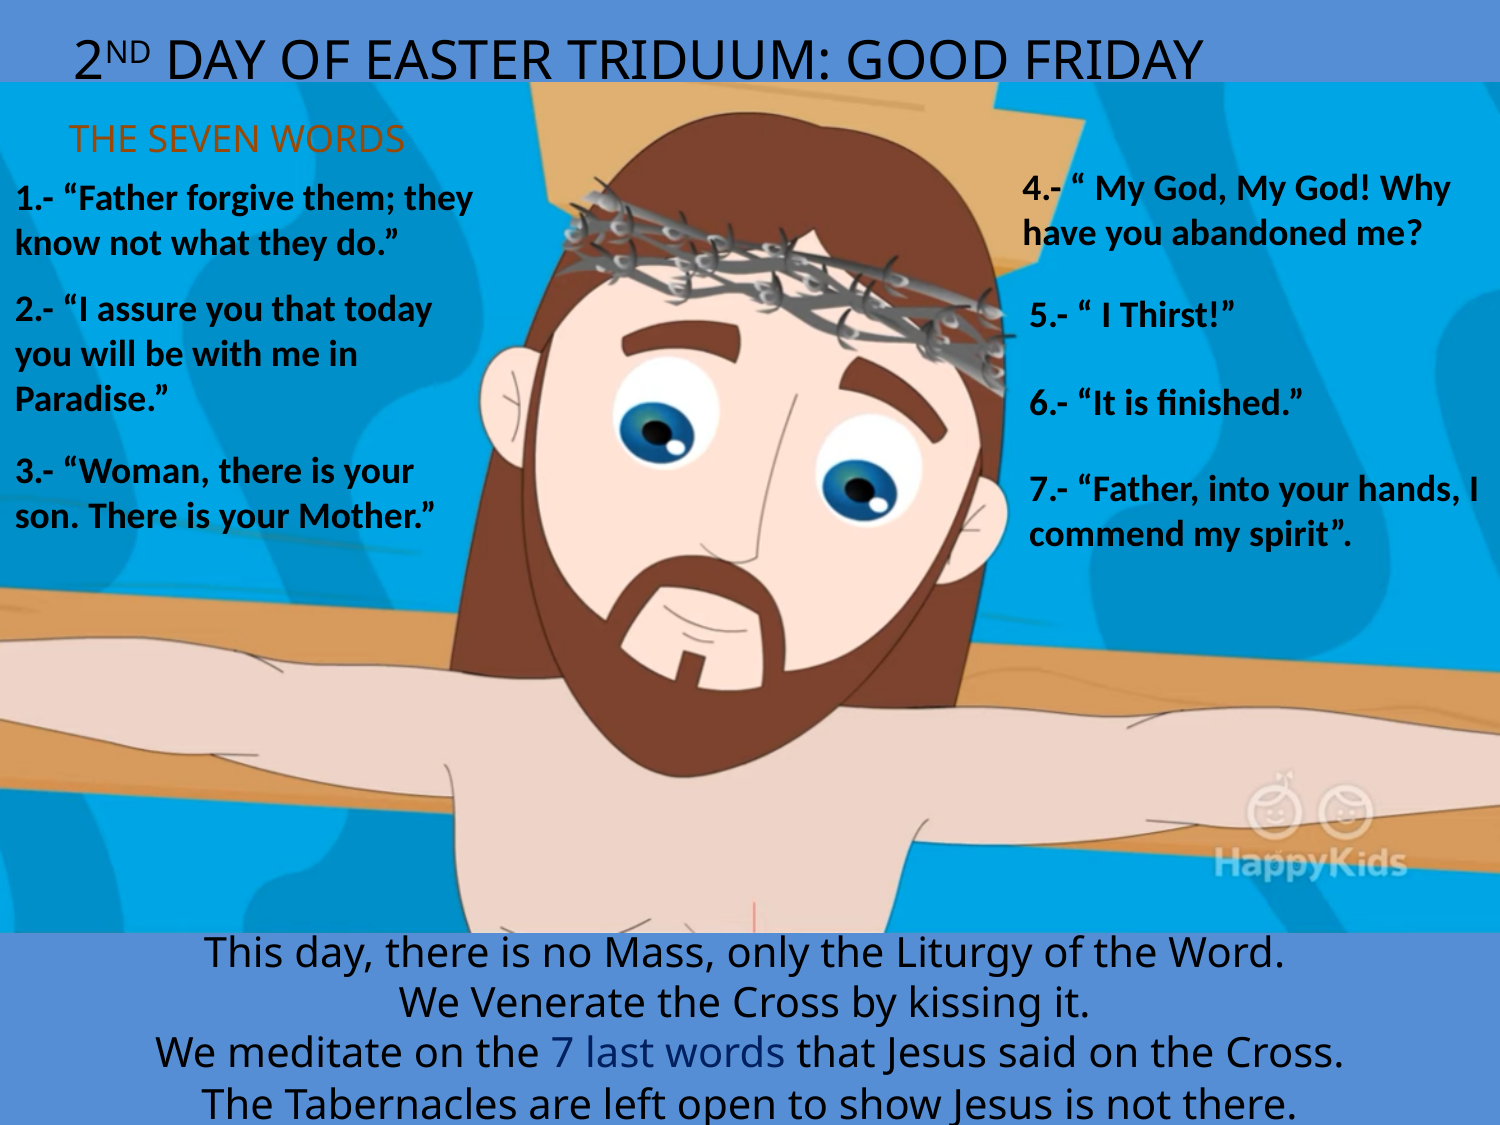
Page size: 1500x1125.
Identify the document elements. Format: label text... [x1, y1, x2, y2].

picture [368, 466, 378, 481]
picture [374, 511, 381, 527]
picture [259, 511, 266, 527]
picture [1105, 529, 1112, 545]
picture [1098, 177, 1104, 199]
picture [1213, 529, 1220, 545]
picture [129, 512, 139, 527]
picture [168, 466, 177, 482]
picture [1384, 484, 1393, 500]
text_box 2ND DAY OF EASTER TRIDUUM: GOOD FRIDAY [0, 15, 1500, 81]
picture [216, 126, 229, 151]
picture [86, 394, 94, 410]
picture [117, 511, 124, 527]
picture [118, 305, 128, 318]
picture [55, 239, 65, 254]
picture [1058, 530, 1062, 544]
picture [94, 238, 98, 250]
picture [1298, 228, 1305, 244]
picture [1424, 183, 1431, 199]
picture [1210, 398, 1219, 413]
picture [18, 310, 31, 320]
picture [338, 238, 347, 254]
picture [404, 304, 412, 320]
picture [101, 193, 110, 209]
picture [349, 230, 353, 254]
picture [338, 194, 343, 208]
picture [333, 511, 348, 526]
picture [281, 238, 288, 254]
picture [209, 238, 215, 254]
picture [225, 238, 234, 254]
picture [110, 503, 114, 527]
picture [212, 511, 253, 534]
picture [1225, 529, 1238, 550]
picture [1232, 398, 1239, 414]
picture [121, 126, 135, 151]
picture [278, 194, 283, 208]
picture [151, 233, 160, 254]
picture [294, 239, 304, 254]
picture [34, 349, 49, 364]
picture [358, 238, 374, 253]
picture [151, 466, 158, 482]
picture [359, 304, 375, 319]
picture [241, 466, 248, 482]
picture [113, 466, 129, 481]
picture [375, 193, 382, 209]
picture [200, 194, 205, 208]
picture [386, 512, 391, 526]
picture [1297, 177, 1316, 199]
picture [1130, 479, 1138, 500]
picture [439, 195, 444, 208]
picture [325, 299, 334, 320]
picture [1188, 398, 1194, 414]
picture [1136, 229, 1140, 243]
picture [1203, 529, 1210, 545]
picture [1436, 183, 1445, 205]
picture [1216, 228, 1225, 244]
picture [1417, 175, 1421, 199]
picture [136, 193, 143, 209]
picture [291, 349, 298, 365]
picture [1191, 184, 1195, 198]
picture [272, 126, 303, 151]
picture [254, 467, 264, 482]
picture [1406, 484, 1413, 500]
picture [119, 238, 126, 254]
picture [1109, 177, 1123, 199]
picture [1150, 484, 1157, 500]
picture [1165, 189, 1175, 199]
picture [1251, 228, 1259, 244]
picture [60, 511, 67, 527]
picture [312, 238, 325, 259]
picture [1121, 304, 1137, 326]
picture [1267, 529, 1271, 551]
picture [0, 81, 1500, 933]
picture [252, 349, 259, 365]
picture [308, 125, 331, 152]
picture [1159, 390, 1174, 414]
picture [210, 349, 218, 365]
picture [18, 472, 31, 482]
picture [1382, 177, 1392, 199]
picture [312, 516, 319, 524]
picture [1319, 484, 1325, 500]
picture [326, 193, 333, 209]
picture [1238, 228, 1245, 244]
picture [1225, 390, 1229, 414]
picture [172, 126, 186, 151]
picture [1125, 229, 1135, 244]
picture [1178, 228, 1187, 244]
picture [1227, 484, 1234, 500]
picture [1084, 529, 1092, 545]
picture [308, 541, 343, 545]
picture [150, 126, 166, 152]
picture [1419, 484, 1427, 500]
picture [130, 395, 140, 410]
picture [1130, 183, 1139, 205]
picture [1271, 229, 1275, 243]
picture [1096, 478, 1108, 500]
picture [1311, 229, 1321, 244]
picture [1047, 530, 1057, 545]
picture [1146, 228, 1152, 244]
picture [288, 296, 292, 320]
picture [18, 511, 27, 526]
picture [1368, 484, 1374, 500]
picture [239, 511, 254, 526]
picture [269, 193, 273, 203]
picture [1035, 484, 1043, 499]
picture [1031, 530, 1040, 545]
picture [1389, 229, 1399, 244]
picture [225, 304, 241, 319]
picture [20, 187, 31, 209]
picture [81, 460, 92, 482]
picture [261, 233, 269, 254]
picture [1376, 228, 1383, 244]
picture [1148, 310, 1155, 326]
picture [1180, 184, 1190, 199]
picture [427, 193, 434, 209]
picture [115, 188, 123, 209]
picture [1032, 478, 1046, 483]
picture [155, 349, 162, 365]
picture [1128, 530, 1133, 544]
picture [181, 305, 191, 320]
picture [1200, 228, 1207, 244]
picture [367, 503, 371, 527]
picture [17, 349, 30, 370]
picture [311, 304, 320, 320]
picture [190, 511, 209, 528]
picture [235, 204, 247, 212]
picture [40, 394, 49, 410]
picture [1361, 476, 1365, 500]
picture [260, 193, 265, 205]
picture [1263, 398, 1272, 414]
picture [132, 238, 147, 253]
picture [1239, 479, 1248, 500]
picture [1105, 393, 1113, 414]
picture [346, 466, 355, 488]
picture [1394, 177, 1411, 199]
picture [363, 467, 368, 481]
picture [319, 185, 323, 209]
picture [406, 188, 415, 209]
picture [1250, 188, 1257, 196]
picture [458, 193, 467, 215]
picture [1108, 228, 1117, 250]
picture [390, 296, 394, 320]
picture [82, 187, 94, 209]
picture [1439, 485, 1449, 499]
picture [1411, 220, 1420, 228]
picture [1429, 476, 1433, 500]
picture [1352, 175, 1356, 199]
picture [353, 506, 361, 527]
picture [43, 512, 47, 526]
picture [1309, 485, 1313, 499]
picture [1257, 177, 1265, 199]
picture [190, 466, 197, 482]
picture [1252, 530, 1262, 544]
picture [1163, 485, 1173, 500]
picture [221, 461, 229, 482]
picture [1080, 229, 1085, 243]
picture [1330, 228, 1338, 244]
picture [1136, 398, 1146, 412]
picture [32, 512, 42, 527]
picture [22, 298, 31, 308]
picture [161, 512, 166, 526]
picture [129, 185, 133, 209]
picture [18, 388, 32, 410]
picture [417, 304, 430, 325]
picture [1167, 529, 1176, 545]
picture [1116, 484, 1124, 499]
picture [237, 126, 256, 151]
picture [387, 126, 403, 152]
picture [1197, 305, 1206, 326]
picture [1281, 484, 1290, 506]
picture [379, 304, 388, 320]
picture [1174, 237, 1180, 244]
text_box This day, there is no Mass, only the Liturgy of the Word. We Venerate the Cross by kissing it. We meditate on the 7 last words that Jesus said on the Cross. [0, 939, 1500, 1070]
picture [1033, 304, 1044, 314]
picture [302, 505, 312, 527]
picture [102, 349, 106, 361]
picture [208, 304, 221, 325]
picture [239, 233, 248, 254]
picture [115, 394, 125, 408]
picture [189, 186, 197, 209]
picture [1155, 529, 1162, 545]
picture [361, 126, 382, 151]
picture [286, 467, 296, 482]
picture [1321, 184, 1326, 198]
picture [1252, 484, 1267, 499]
picture [338, 126, 355, 151]
picture [90, 505, 105, 527]
picture [384, 466, 391, 482]
picture [1240, 177, 1245, 199]
picture [93, 460, 110, 482]
picture [1281, 229, 1286, 243]
picture [347, 299, 355, 320]
picture [1200, 183, 1209, 199]
picture [75, 238, 82, 254]
picture [103, 304, 112, 320]
picture [83, 349, 90, 365]
picture [1115, 529, 1122, 545]
picture [1318, 524, 1327, 545]
picture [1298, 485, 1308, 500]
picture [1183, 311, 1193, 324]
picture [1326, 183, 1336, 198]
picture [18, 230, 30, 254]
picture [1032, 391, 1046, 414]
text_box The Tabernacles are left open to show Jesus is not there. [0, 1070, 1500, 1125]
picture [19, 460, 31, 468]
picture [319, 505, 327, 527]
picture [1156, 177, 1173, 198]
picture [1039, 313, 1045, 324]
picture [71, 394, 80, 410]
picture [55, 349, 62, 365]
picture [148, 194, 153, 208]
picture [254, 534, 285, 538]
picture [43, 238, 49, 254]
picture [141, 466, 148, 482]
picture [348, 349, 355, 365]
picture [304, 350, 314, 365]
picture [94, 126, 113, 151]
picture [194, 349, 202, 365]
picture [167, 350, 172, 364]
picture [1274, 529, 1282, 545]
picture [66, 239, 70, 253]
picture [295, 304, 301, 320]
picture [1063, 228, 1067, 239]
picture [190, 126, 210, 151]
picture [246, 304, 253, 320]
picture [323, 467, 333, 481]
picture [305, 188, 314, 209]
picture [205, 193, 215, 208]
picture [1244, 399, 1249, 413]
picture [173, 238, 177, 250]
picture [148, 304, 155, 320]
picture [232, 344, 240, 365]
picture [1342, 183, 1350, 199]
picture [1271, 183, 1280, 205]
picture [133, 305, 143, 318]
picture [274, 299, 282, 320]
picture [70, 126, 88, 151]
